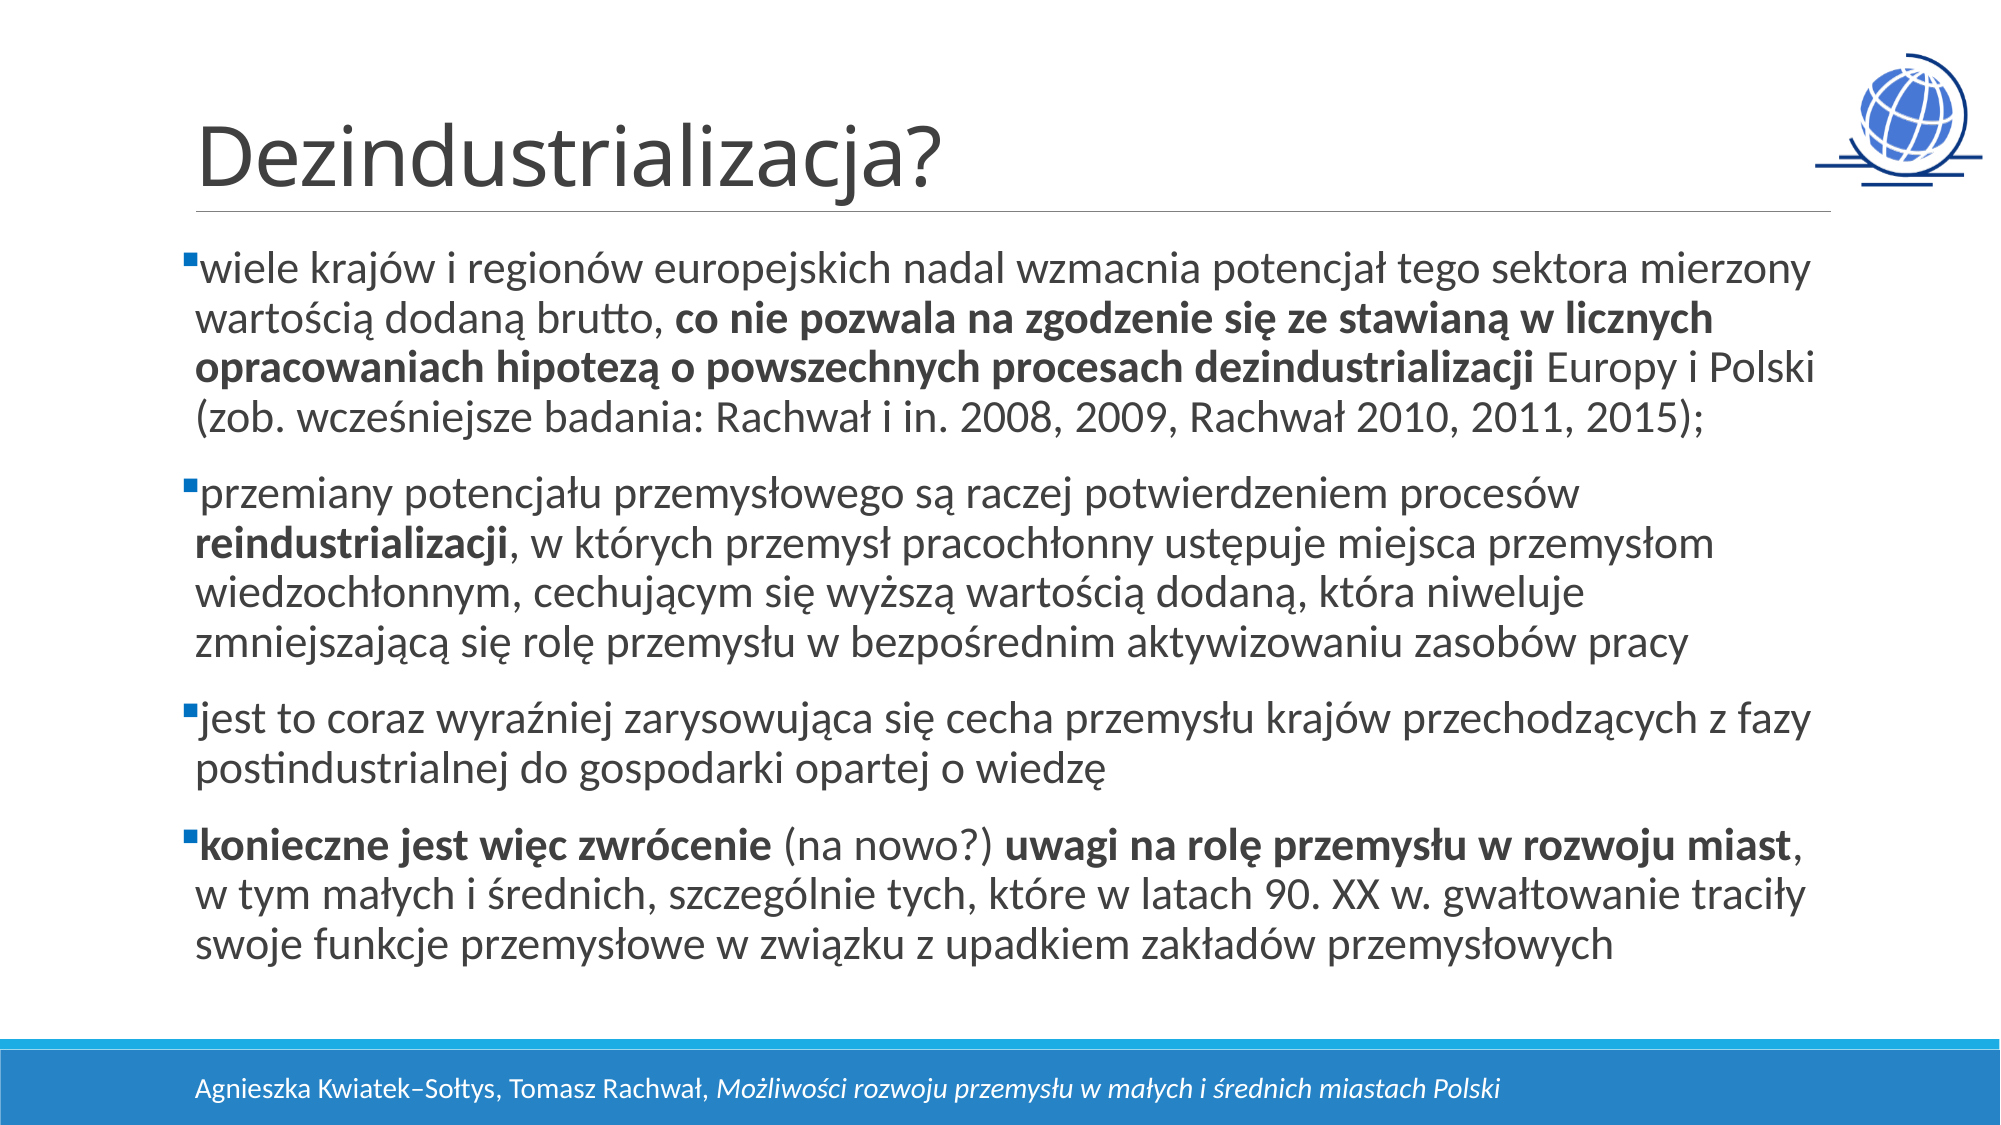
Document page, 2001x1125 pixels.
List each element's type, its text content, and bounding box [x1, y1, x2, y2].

list wiele krajów i regionów europejskich nadal wzmacnia potencjał tego sektora mierzony wartością dodaną brutto, co nie pozwala na zgodzenie się ze stawianą w licznych opracowaniach hipotezą o powszechnych procesach dezindustrializacji Europy i Polski (zob. wcześniejsze badania: Rachwał i in. 2008, 2009, Rachwał 2010, 2011, 2015); przemiany potencjału przemysłowego są raczej potwierdzeniem procesów reindustrializacji, w których przemysł pracochłonny ustępuje miejsca przemysłom wiedzochłonnym, cechującym się wyższą wartością dodaną, która niweluje zmniejszającą się rolę przemysłu w bezpośrednim aktywizowaniu zasobów pracy jest to coraz wyraźniej zarysowująca się cecha przemysłu krajów przechodzących z fazy postindustrialnej do gospodarki opartej o wiedzę konieczne jest więc zwrócenie (na nowo?) uwagi na rolę przemysłu w rozwoju miast, w tym małych i średnich, szczególnie tych, które w latach 90. XX w. gwałtowanie traciły swoje funkcje przemysłowe w związku z upadkiem zakładów przemysłowych [180, 236, 1830, 1015]
title Dezindustrializacja? [180, 47, 1794, 212]
picture [1815, 53, 1983, 187]
